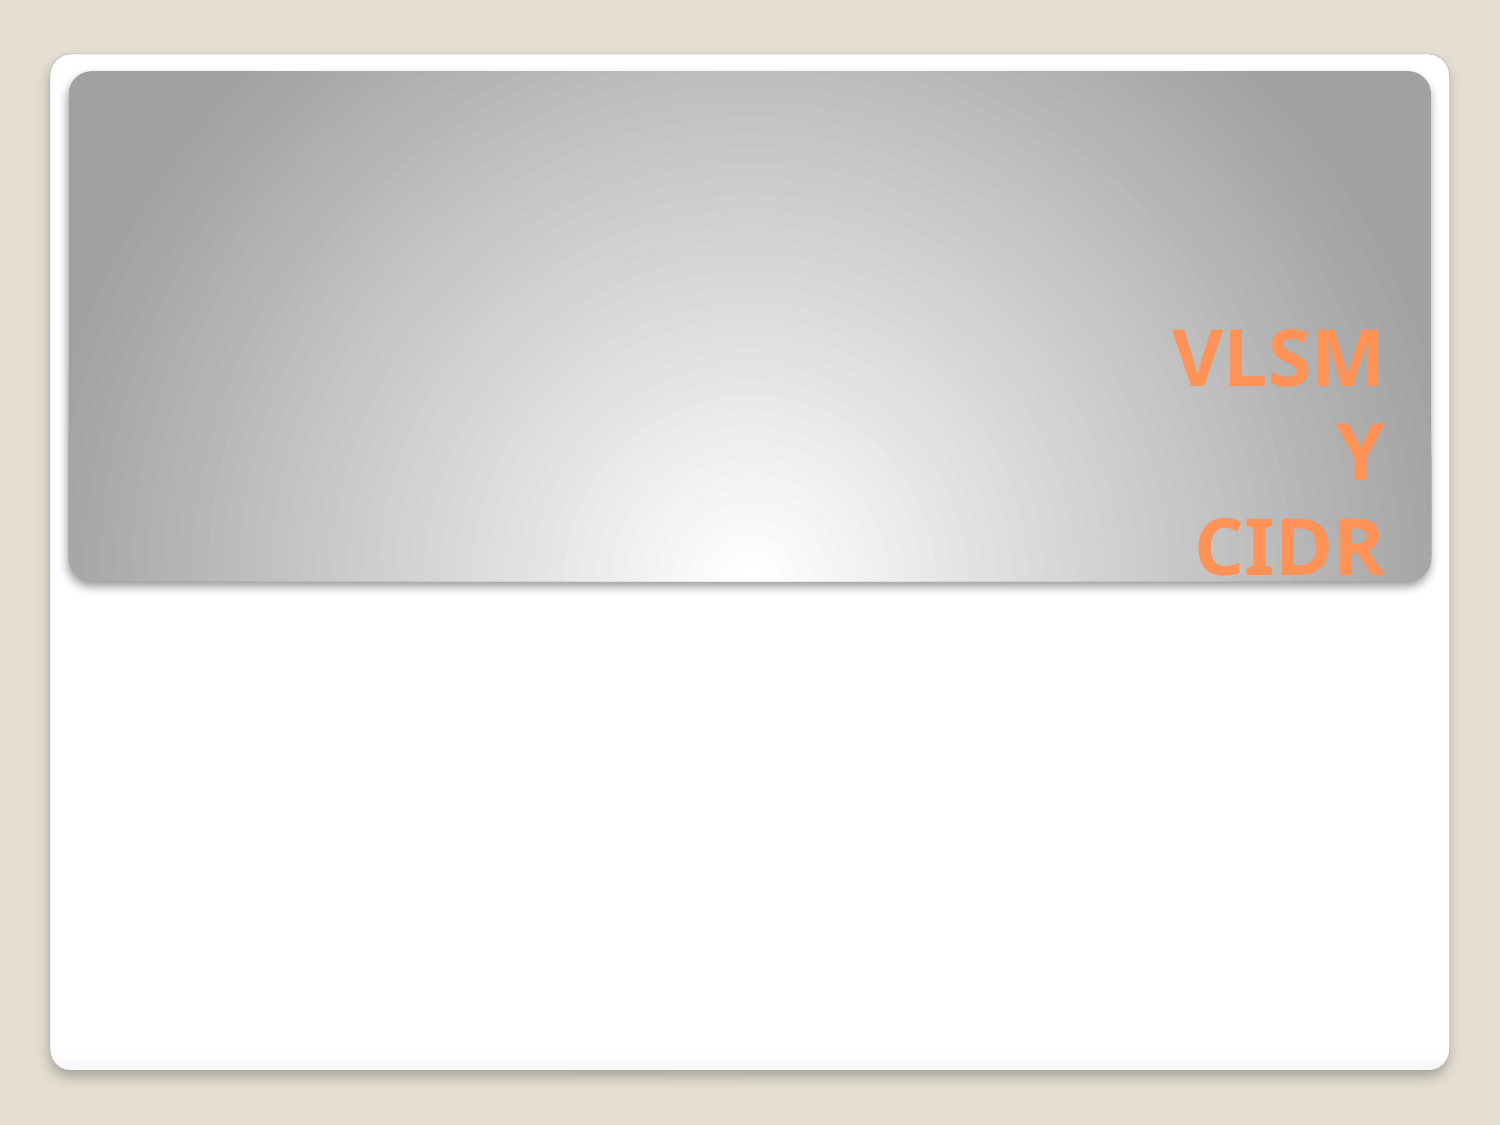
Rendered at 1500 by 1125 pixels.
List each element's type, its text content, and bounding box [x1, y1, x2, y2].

title VLSM Y CIDR [118, 298, 1394, 599]
